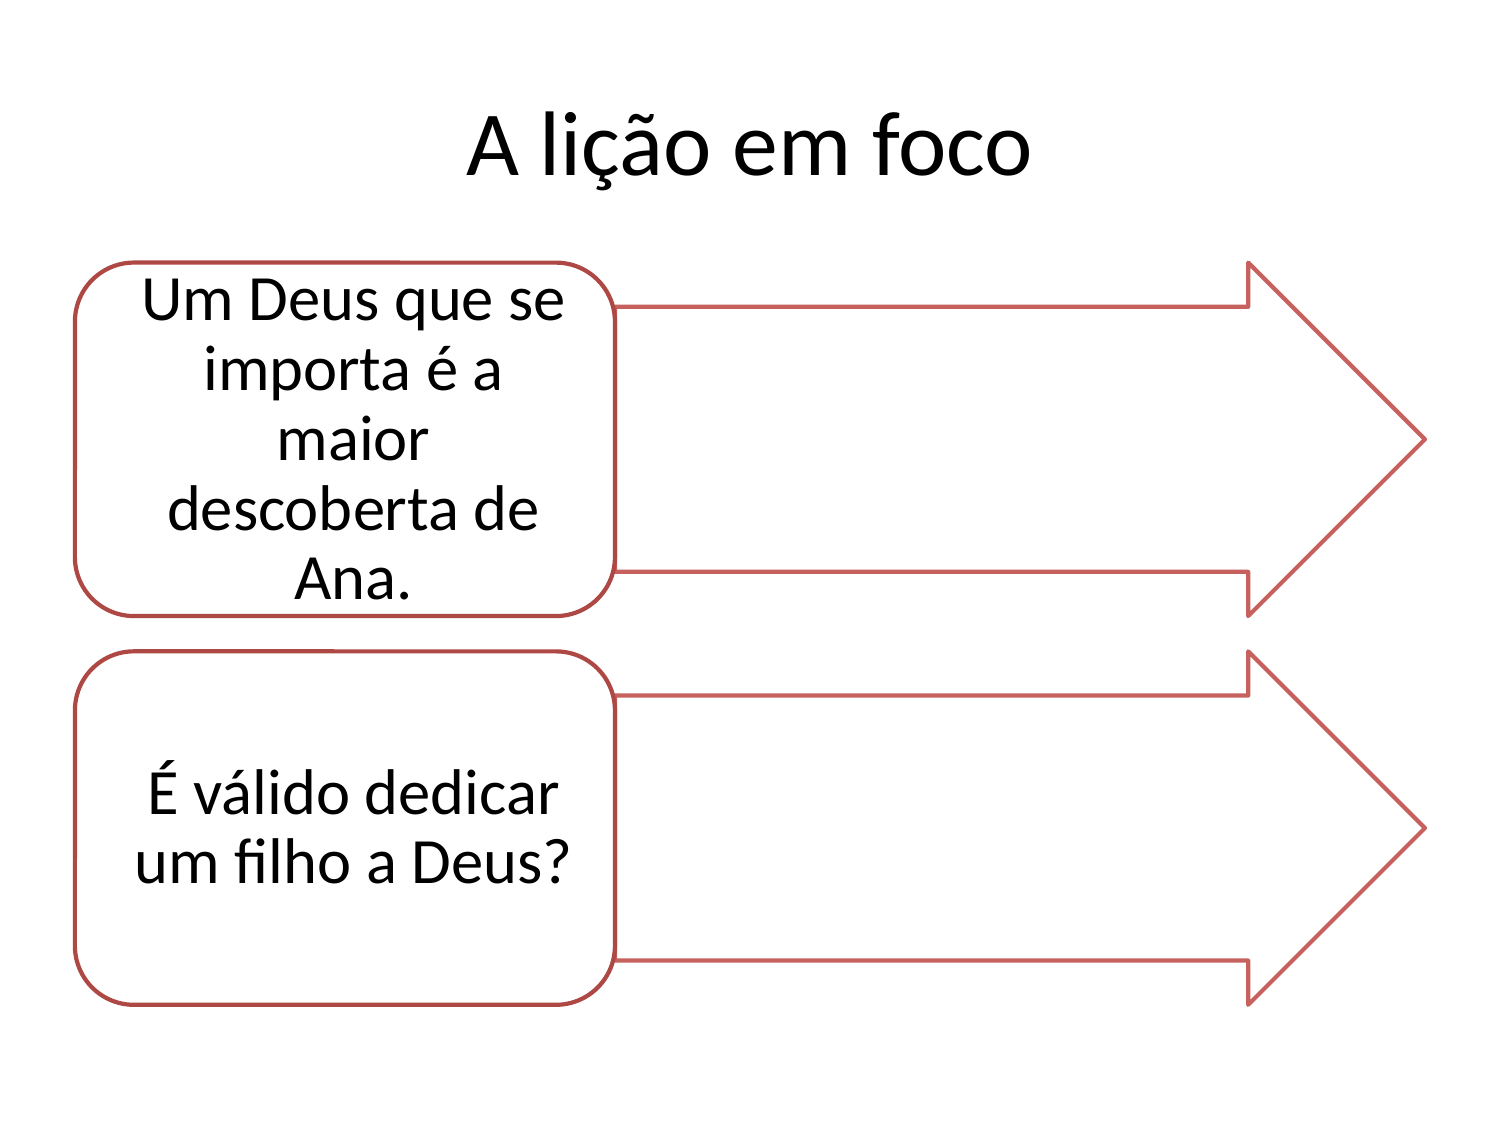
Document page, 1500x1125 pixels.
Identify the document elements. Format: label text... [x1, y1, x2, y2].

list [74, 262, 1426, 1006]
title A lição em foco [0, 45, 1500, 233]
